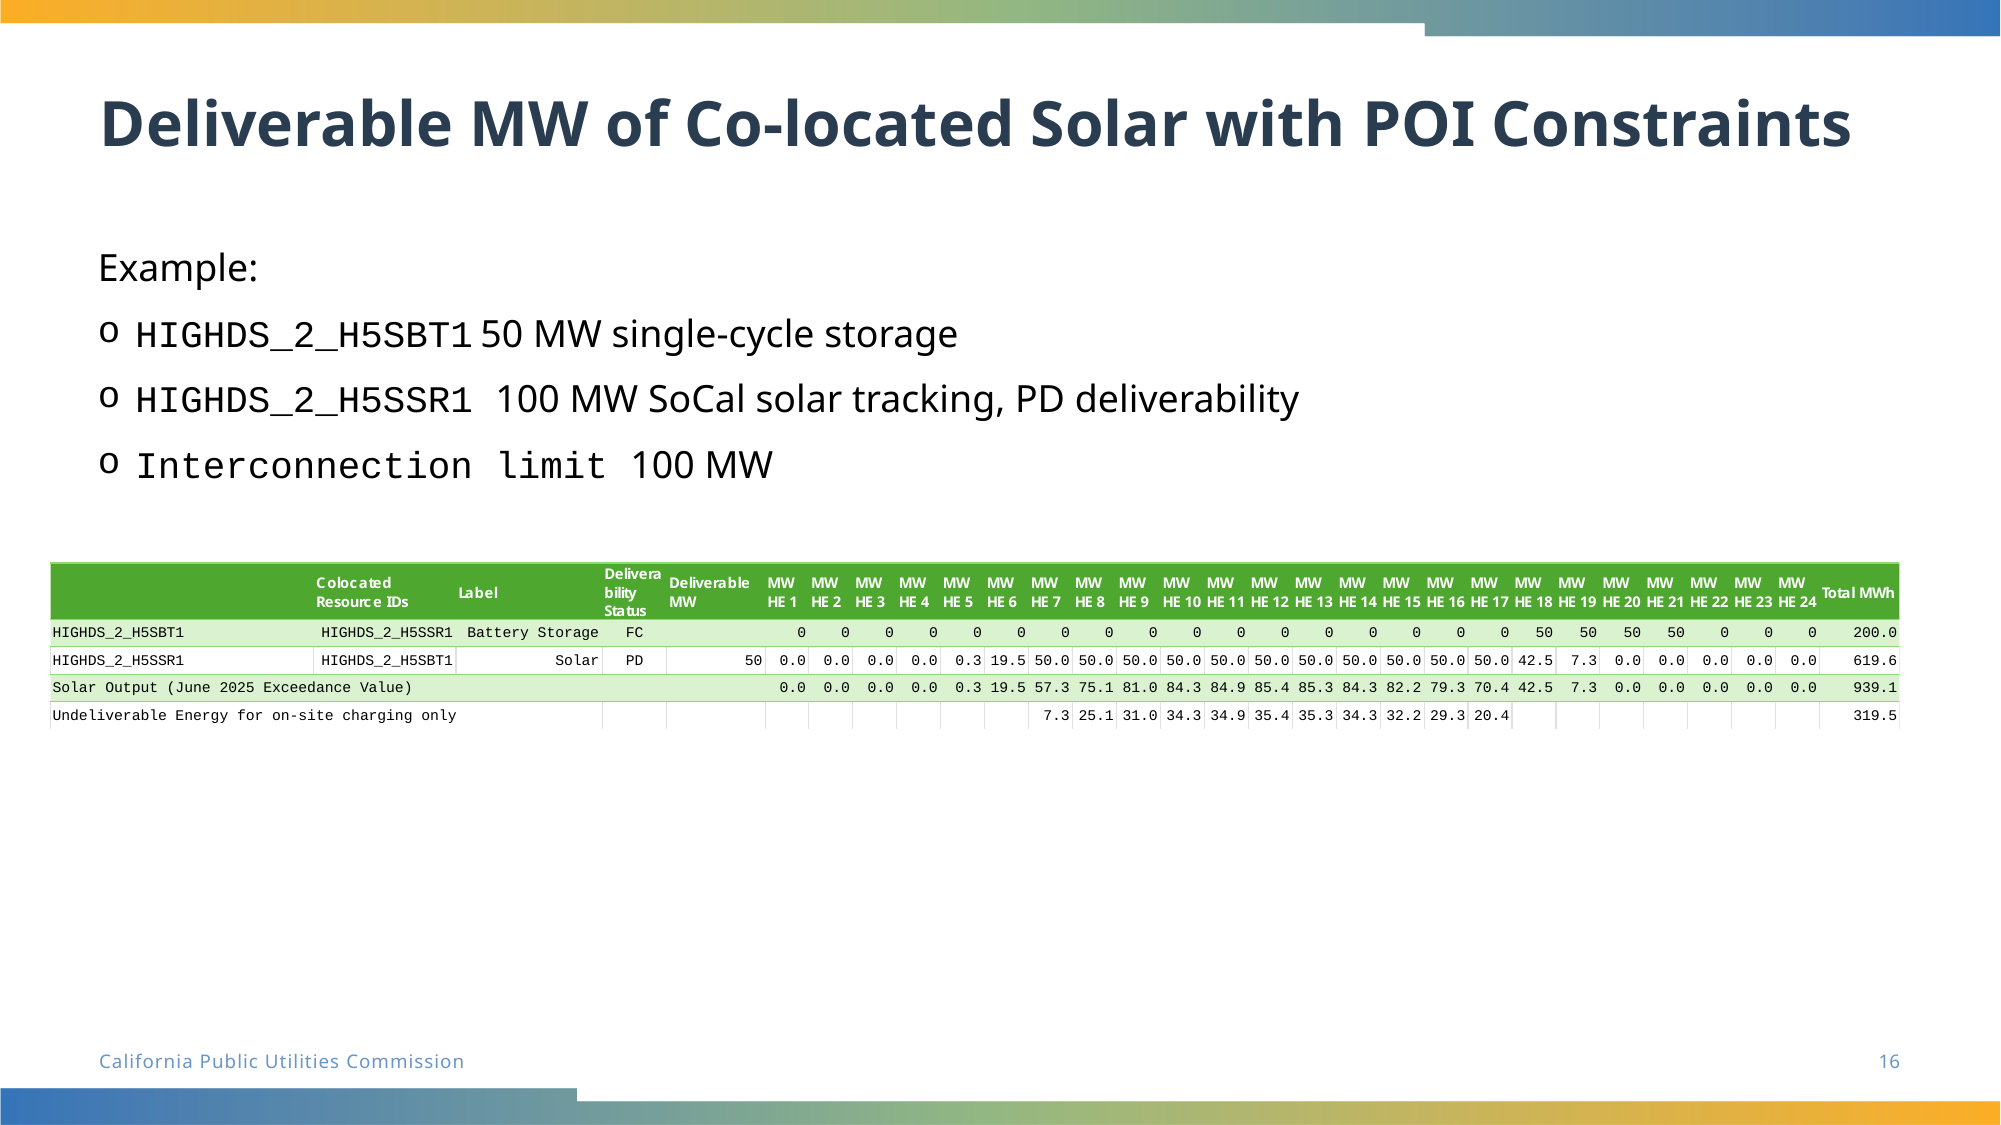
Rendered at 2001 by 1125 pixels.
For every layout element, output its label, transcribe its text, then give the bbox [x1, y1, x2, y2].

list Example: HIGHDS_2_H5SBT1 50 MW single-cycle storage HIGHDS_2_H5SSR1 100 MW SoCal solar tracking, PD deliverability Interconnection limit 100 MW [97, 236, 1900, 528]
slide_number 16 [1837, 1050, 1900, 1080]
title Deliverable MW of Co-located Solar with POI Constraints [99, 59, 1902, 167]
picture [0, 0, 2001, 1125]
